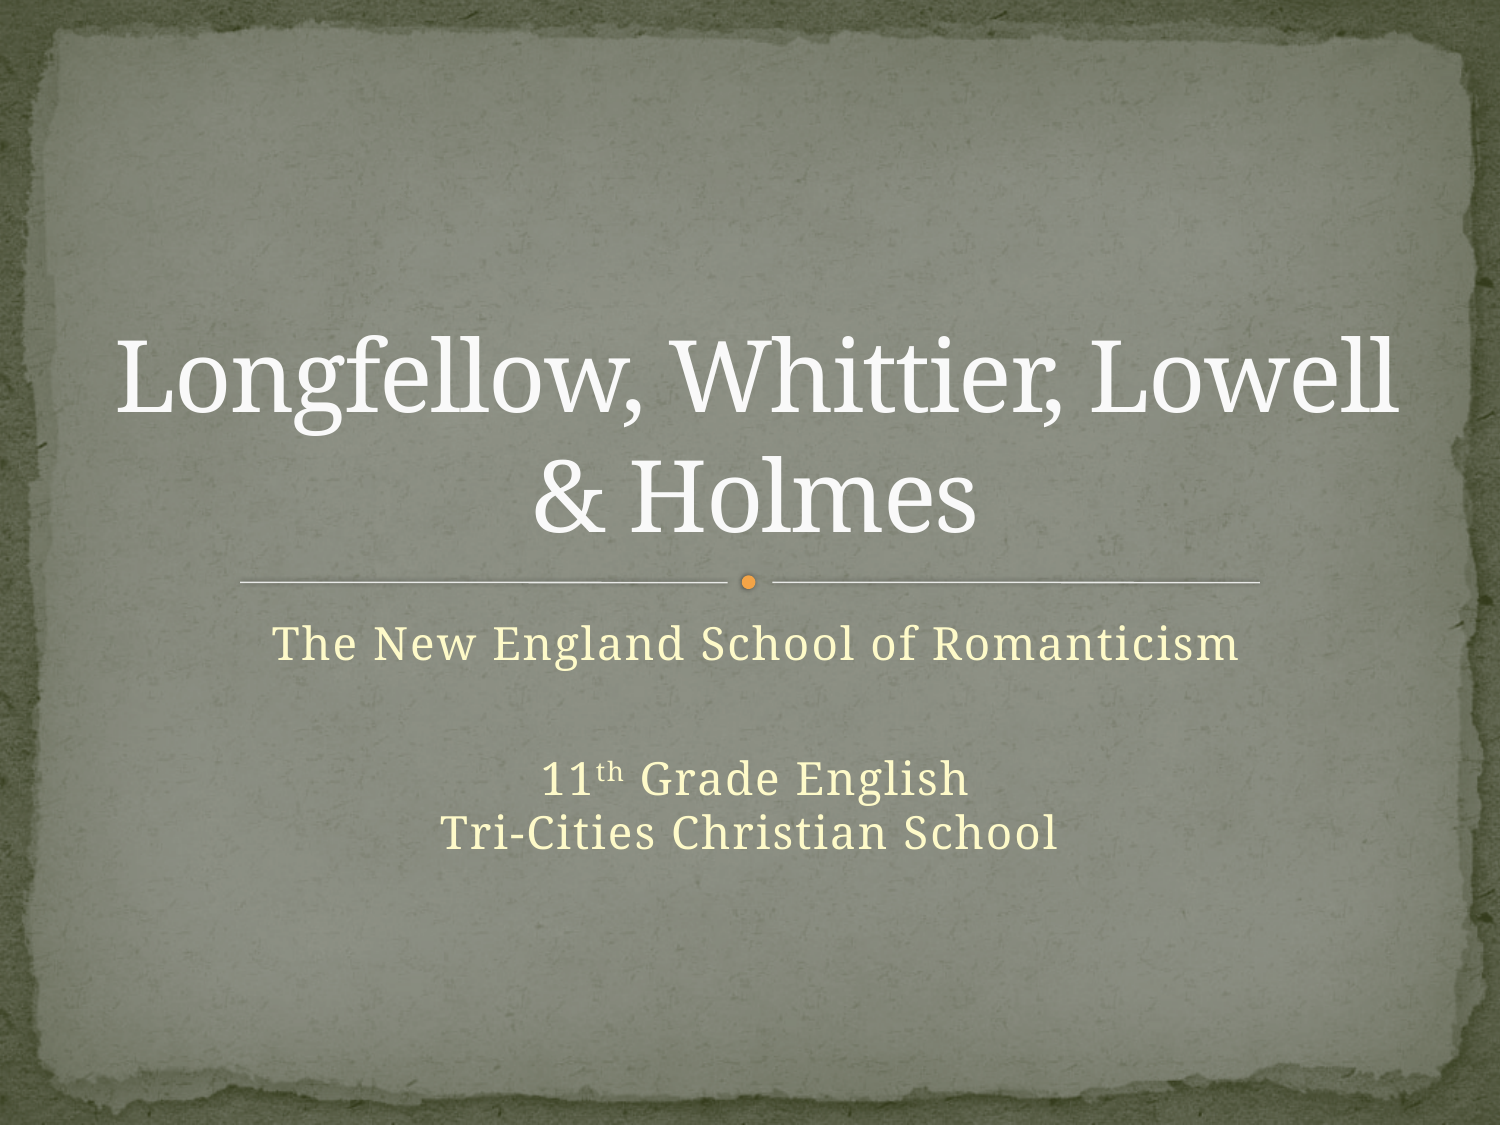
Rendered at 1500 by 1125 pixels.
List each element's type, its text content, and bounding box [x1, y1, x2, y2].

subtitle The New England School of Romanticism 11th Grade English Tri-Cities Christian School [75, 606, 1438, 795]
title Longfellow, Whittier, Lowell & Holmes [74, 235, 1438, 561]
